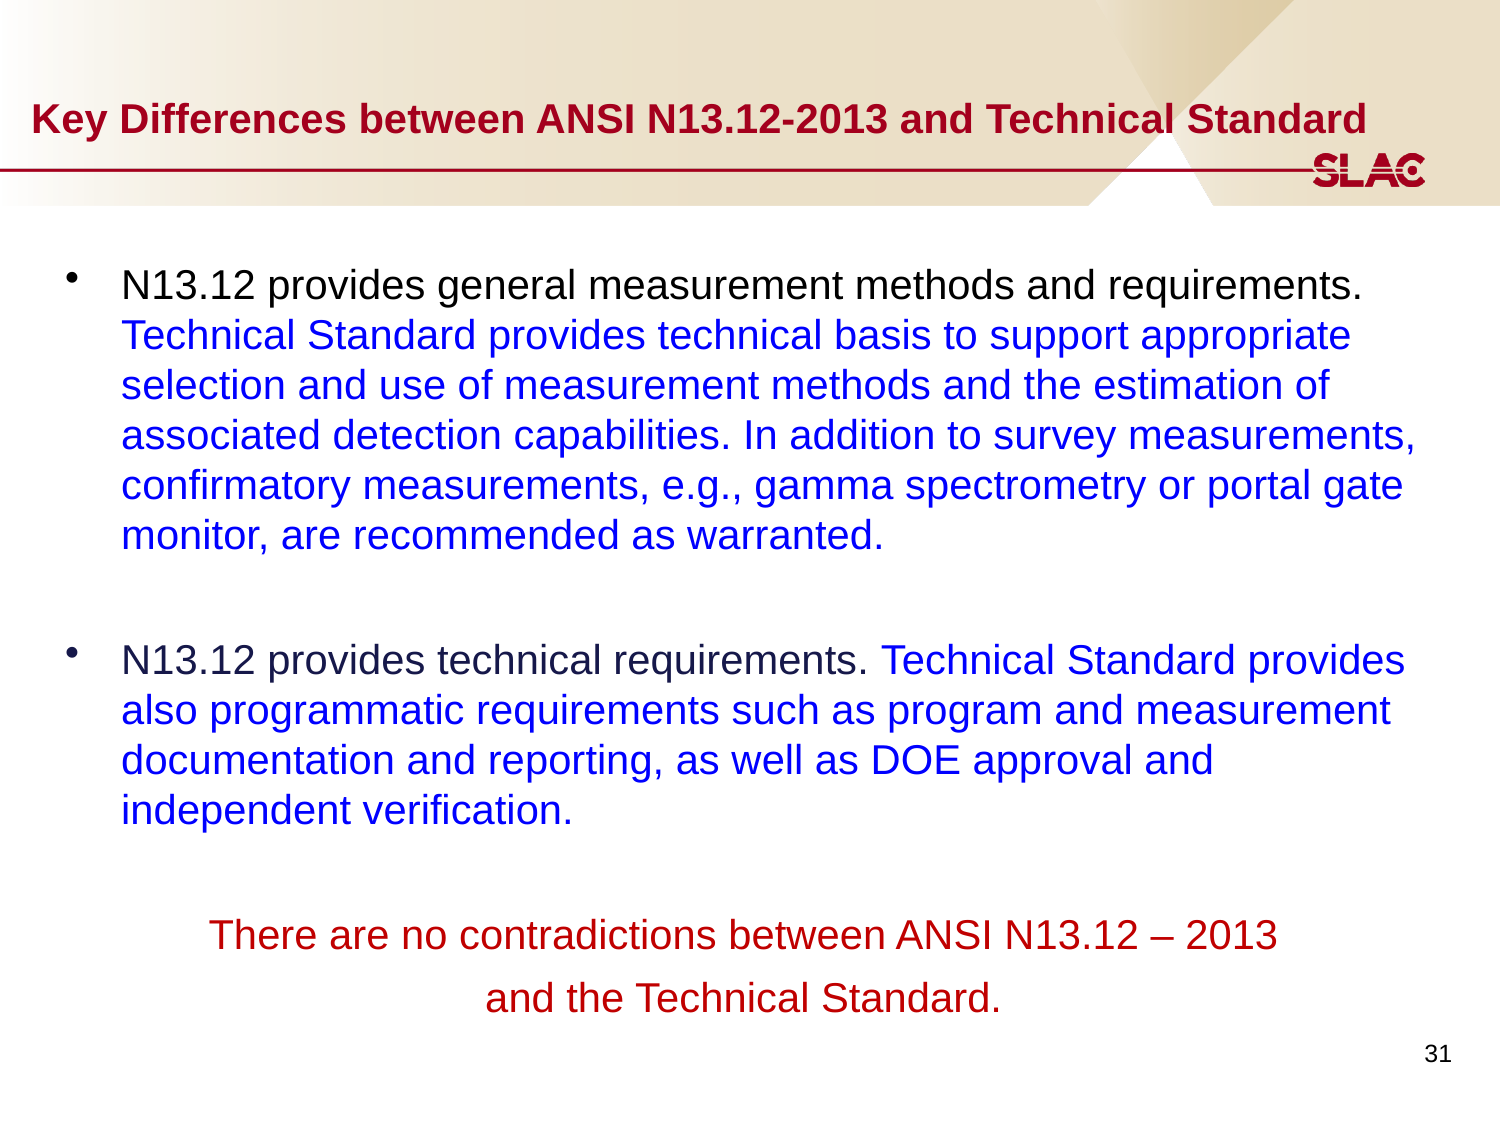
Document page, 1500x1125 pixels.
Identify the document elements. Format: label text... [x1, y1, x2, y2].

picture [0, 0, 1500, 206]
slide_number 31 [1412, 1012, 1475, 1091]
title Key Differences between ANSI N13.12-2013 and Technical Standard [31, 37, 1457, 143]
text_box N13.12 provides general measurement methods and requirements. Technical Standard provides technical basis to support appropriate selection and use of measurement methods and the estimation of associated detection capabilities. In addition to survey measurements, confirmatory measurements, e.g., gamma spectrometry or portal gate monitor, are recommended as warranted. N13.12 provides technical requirements. Technical Standard provides also programmatic requirements such as program and measurement documentation and reporting, as well as DOE approval and independent verification. There are no contradictions between ANSI N13.12 – 2013 and the Technical Standard. [50, 249, 1438, 888]
